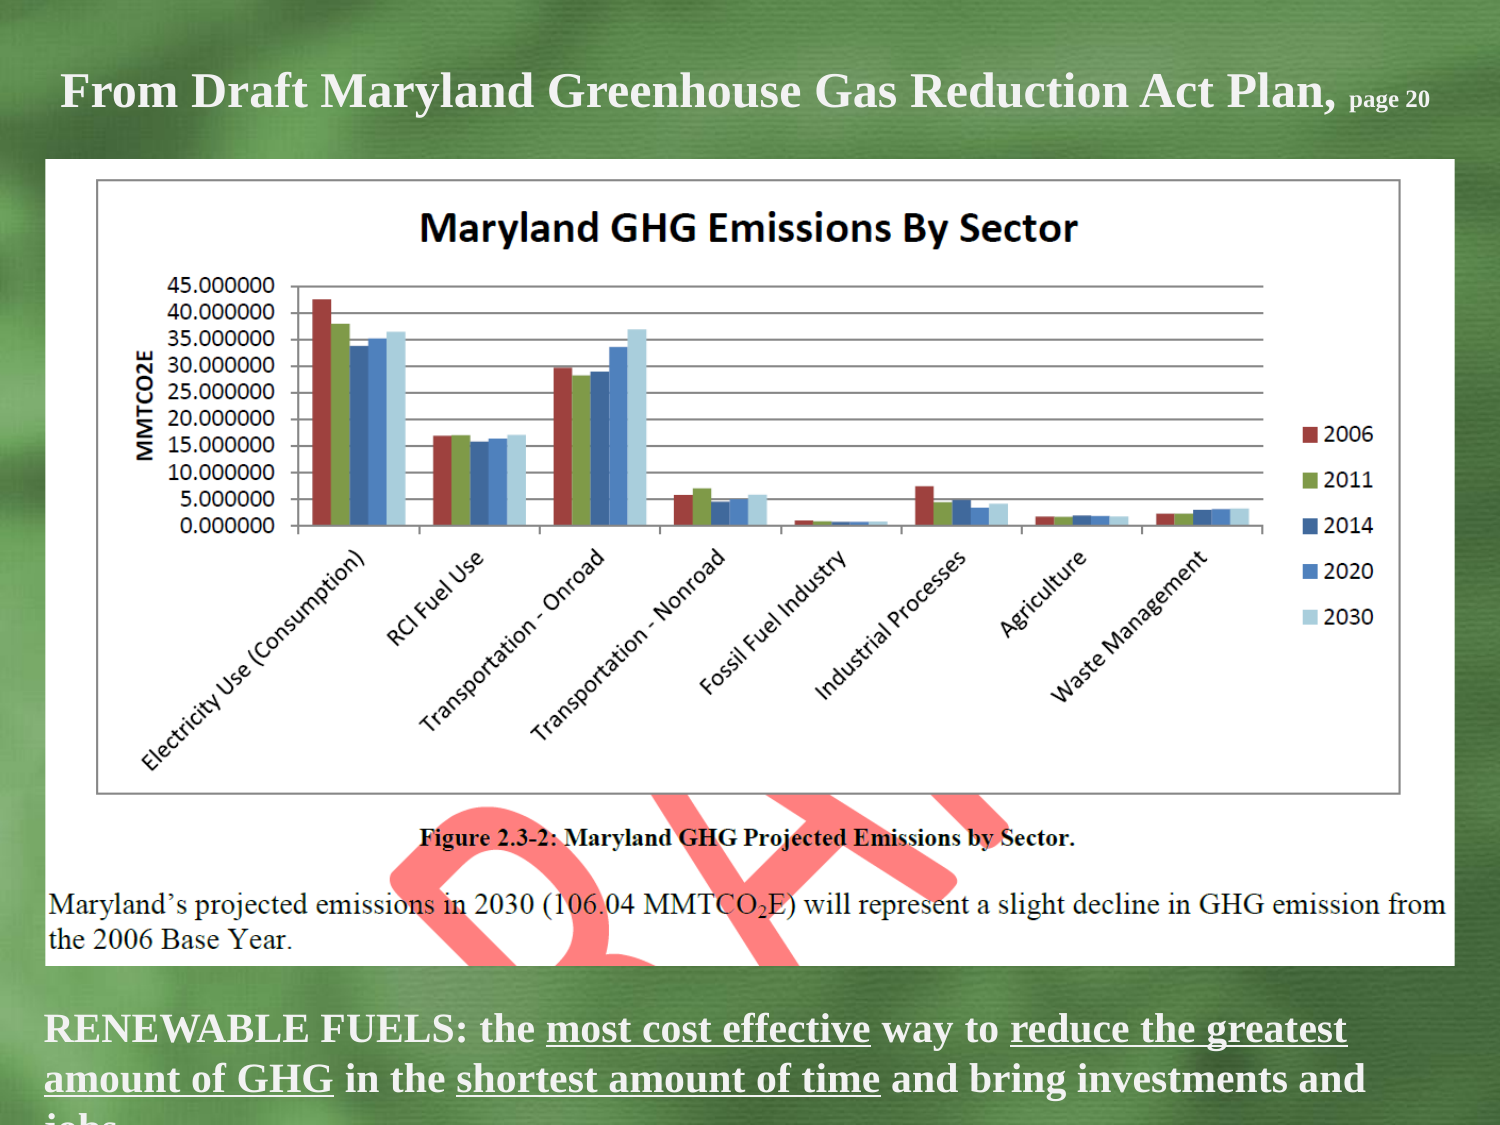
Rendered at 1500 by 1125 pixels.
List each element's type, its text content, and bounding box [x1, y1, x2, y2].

text_box From Draft Maryland Greenhouse Gas Reduction Act Plan, page 20 [45, 49, 1500, 125]
text_box RENEWABLE FUELS: the most cost effective way to reduce the greatest amount of GHG in the shortest amount of time and bring investments and jobs. [28, 993, 1471, 1125]
picture [0, 0, 1500, 1125]
